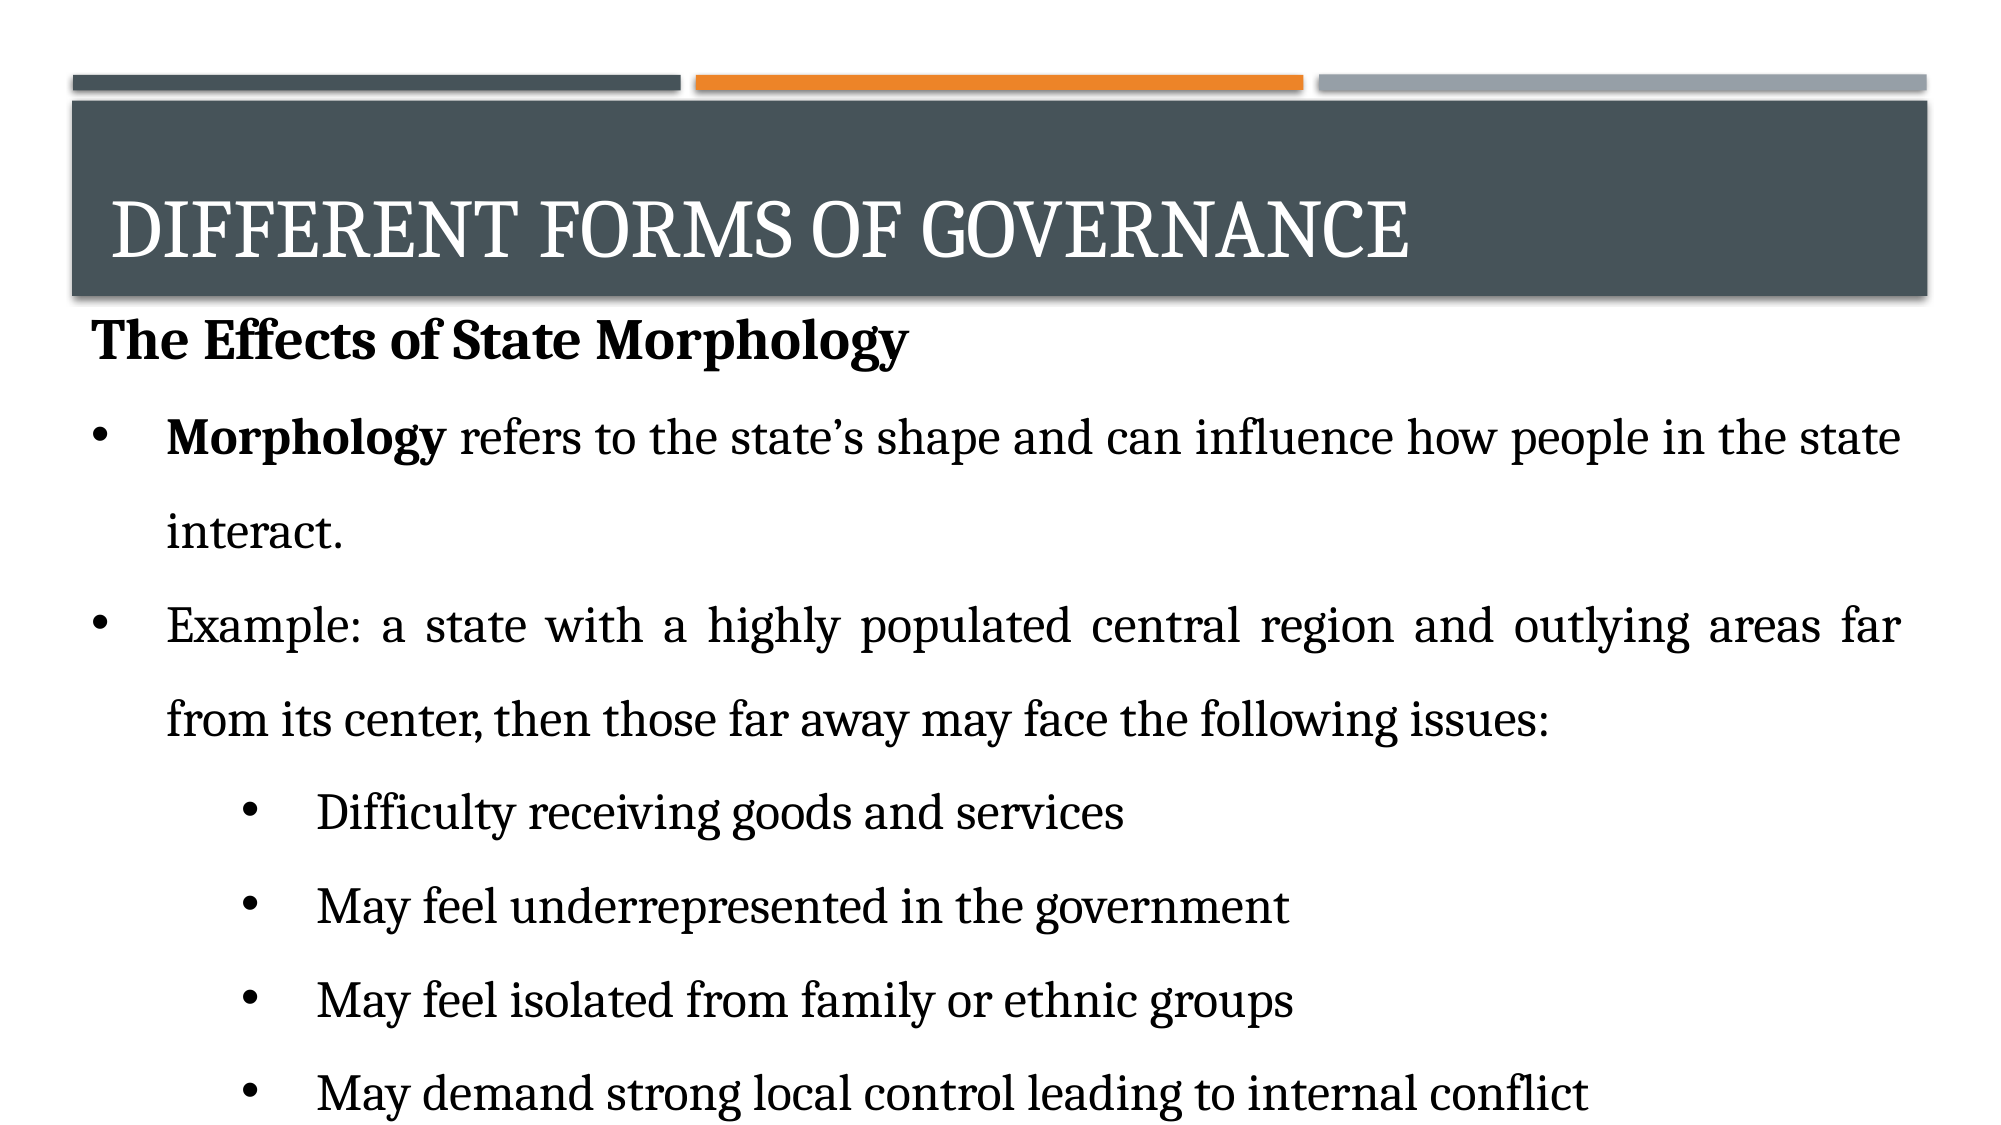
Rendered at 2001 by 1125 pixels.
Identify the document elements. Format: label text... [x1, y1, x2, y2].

title Different forms of Governance [95, 115, 1905, 282]
text_box The Effects of State Morphology Morphology refers to the state’s shape and can influence how people in the state interact. Example: a state with a highly populated central region and outlying areas far from its center, then those far away may face the following issues: Difficulty receiving goods and services May feel underrepresented in the government May feel isolated from family or ethnic groups May demand strong local control leading to internal conflict [76, 294, 1918, 1125]
